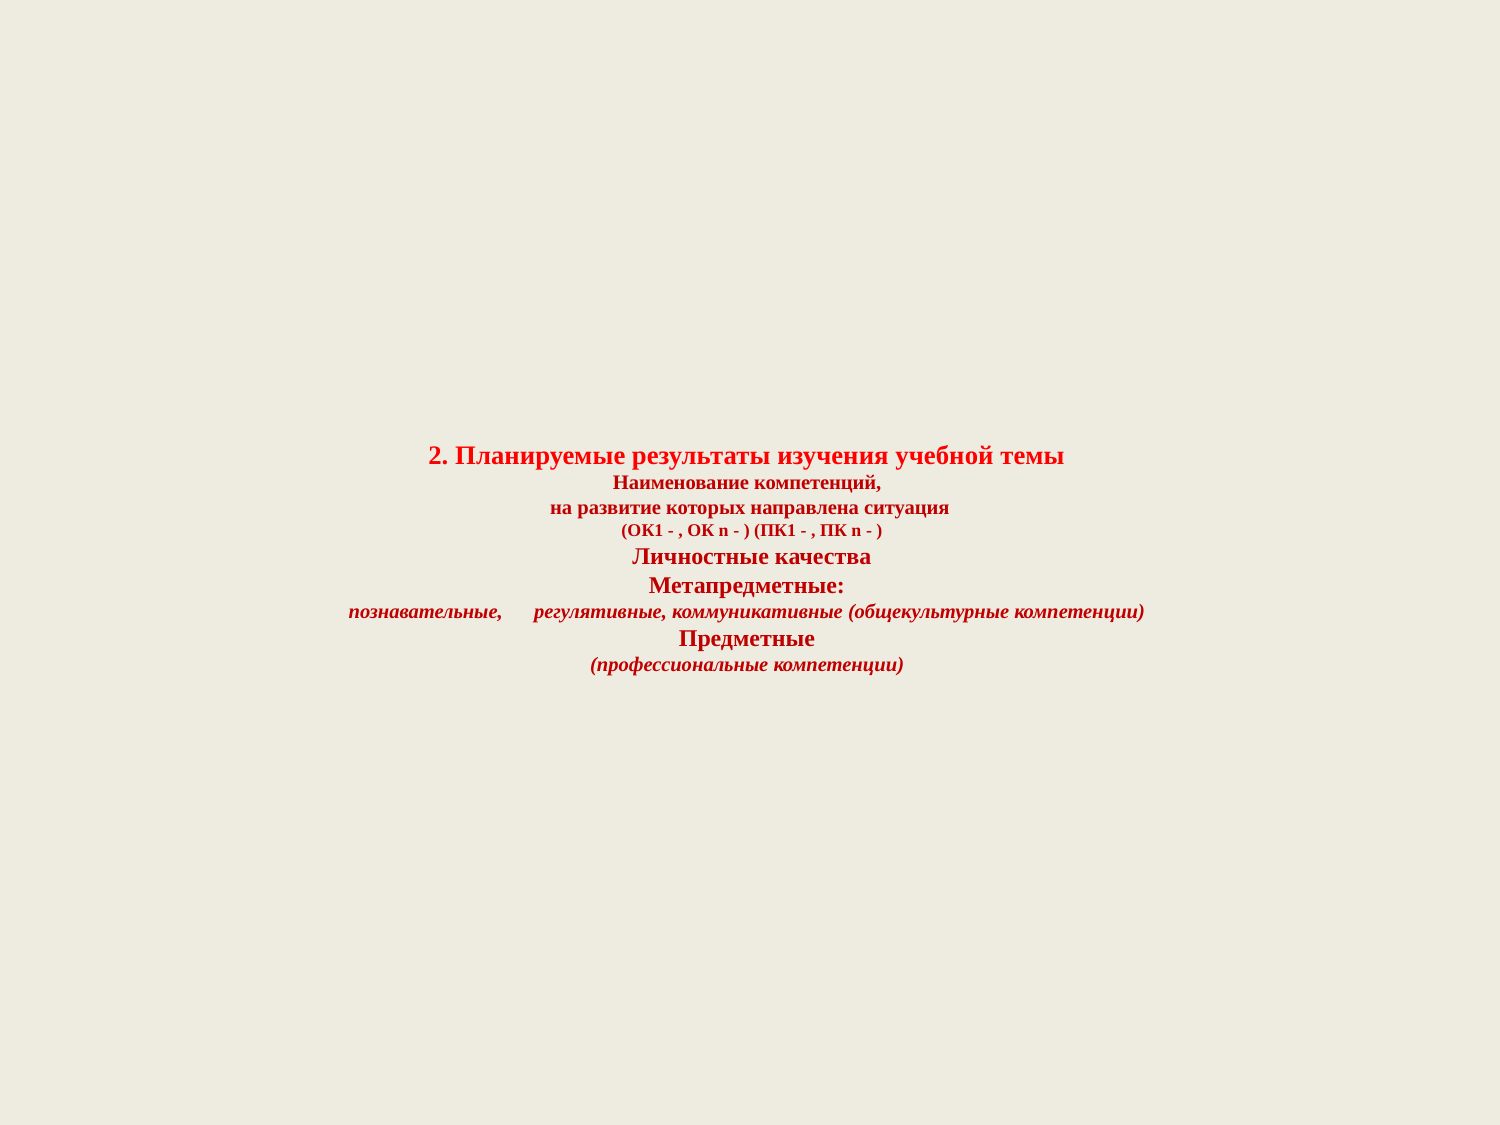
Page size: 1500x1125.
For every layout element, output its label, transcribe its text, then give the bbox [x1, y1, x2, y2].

title 2. Планируемые результаты изучения учебной темы Наименование компетенций, на развитие которых направлена ситуация (ОК1 - , ОК n - ) (ПК1 - , ПК n - ) Личностные качества Метапредметные: познавательные, регулятивные, коммуникативные (общекультурные компетенции) Предметные (профессиональные компетенции) [75, 66, 1425, 1083]
